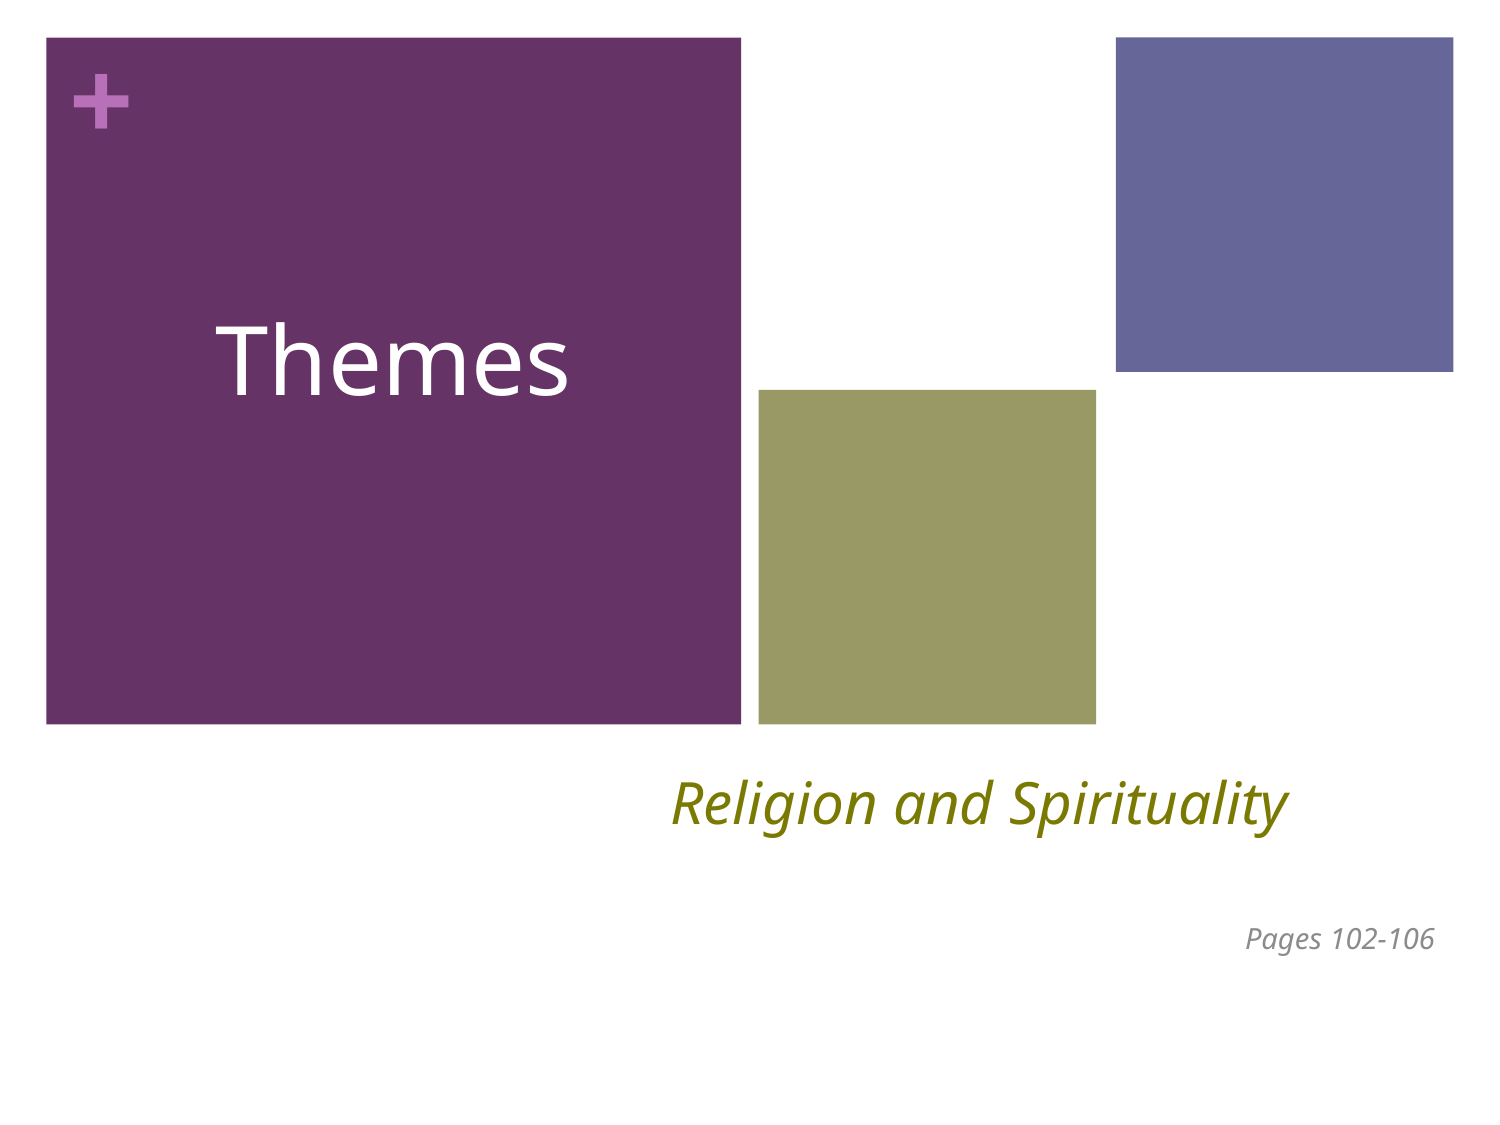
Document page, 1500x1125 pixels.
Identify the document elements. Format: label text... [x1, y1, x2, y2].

subtitle Pages 102-106 [787, 912, 1450, 1036]
list Themes [140, 291, 647, 627]
title Religion and Spirituality [655, 758, 1450, 912]
